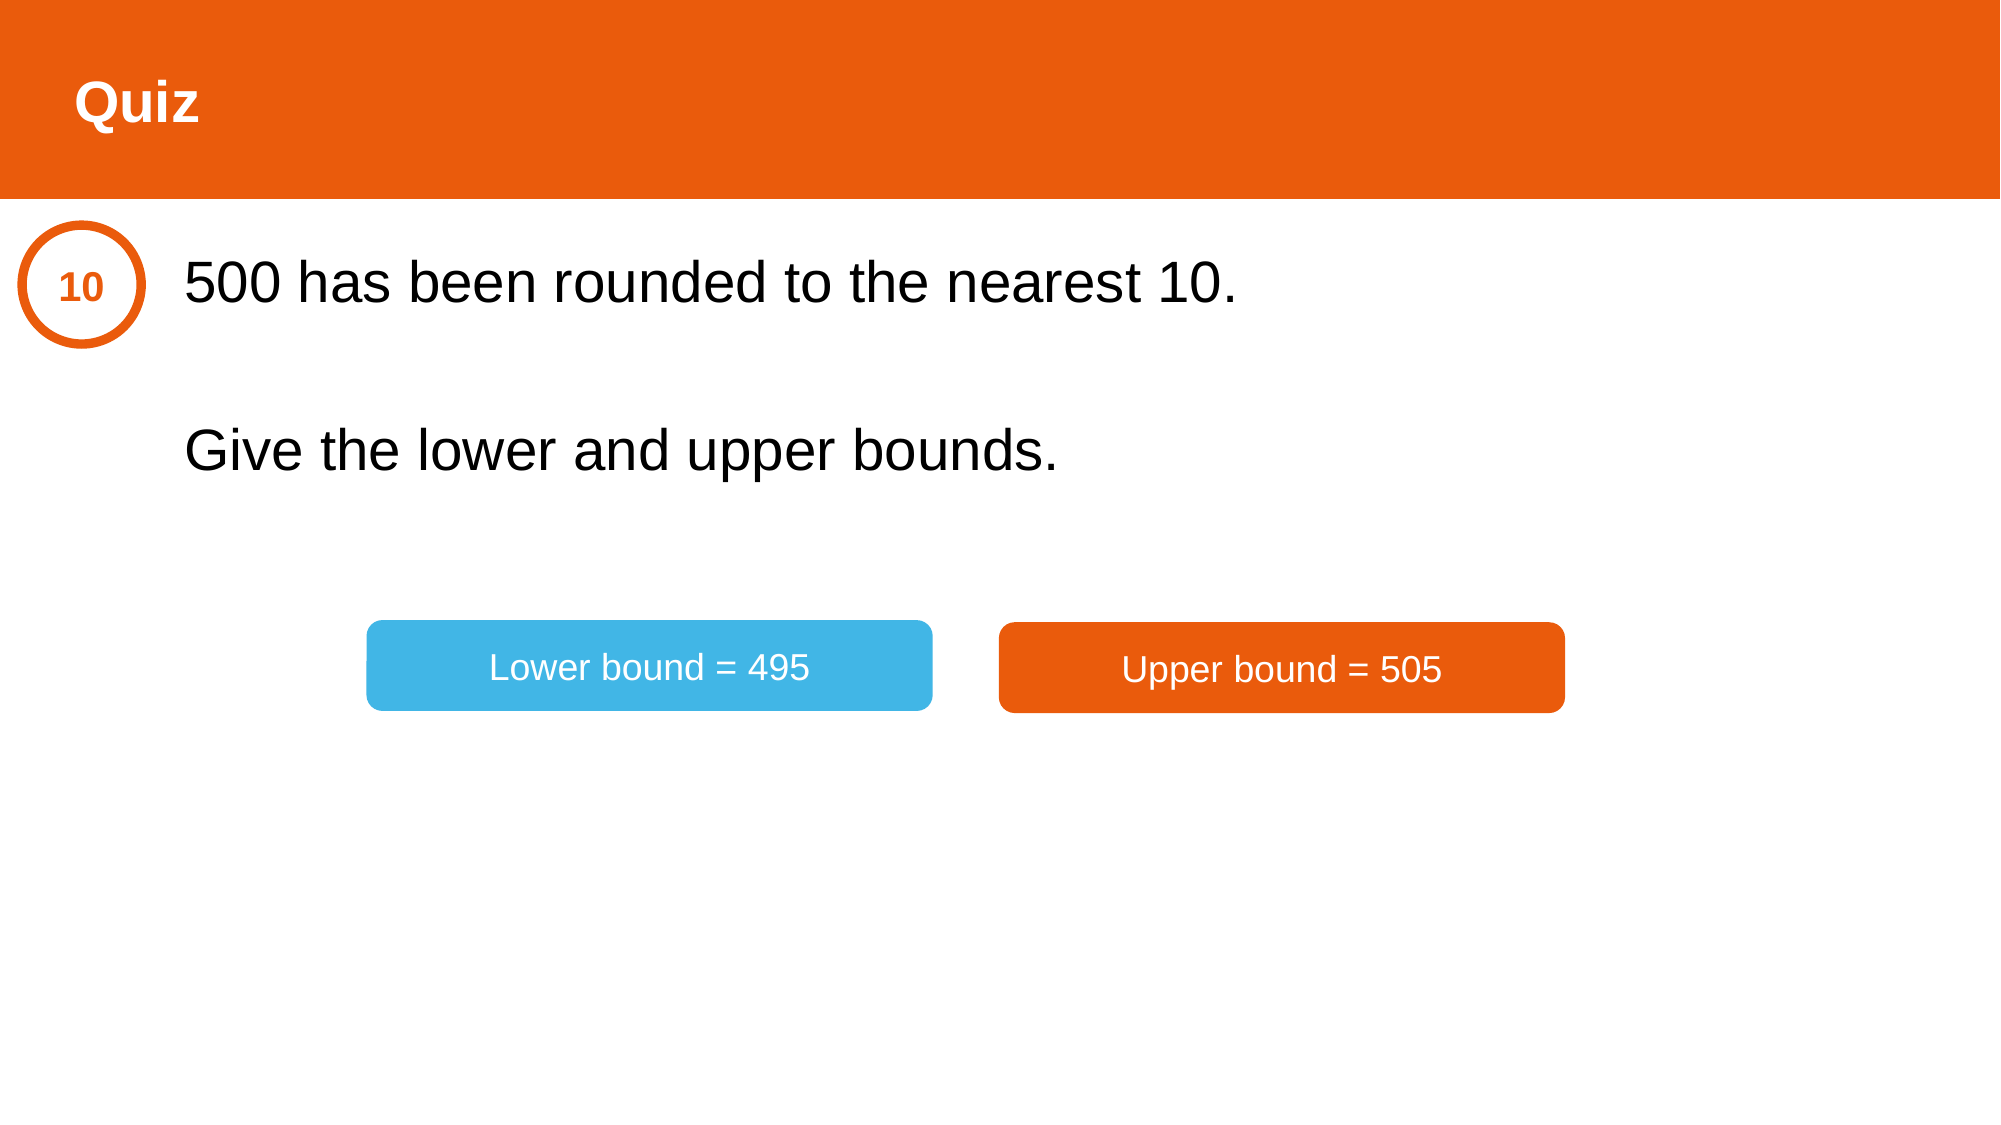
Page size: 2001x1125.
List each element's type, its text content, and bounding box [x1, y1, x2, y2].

text_box Quiz [0, 0, 2000, 199]
list 500 has been rounded to the nearest 10. Give the lower and upper bounds. [169, 244, 1895, 516]
text_box 10 [21, 224, 143, 346]
text_box Upper bound = 505 [998, 622, 1566, 714]
text_box Lower bound = 495 [366, 620, 933, 711]
